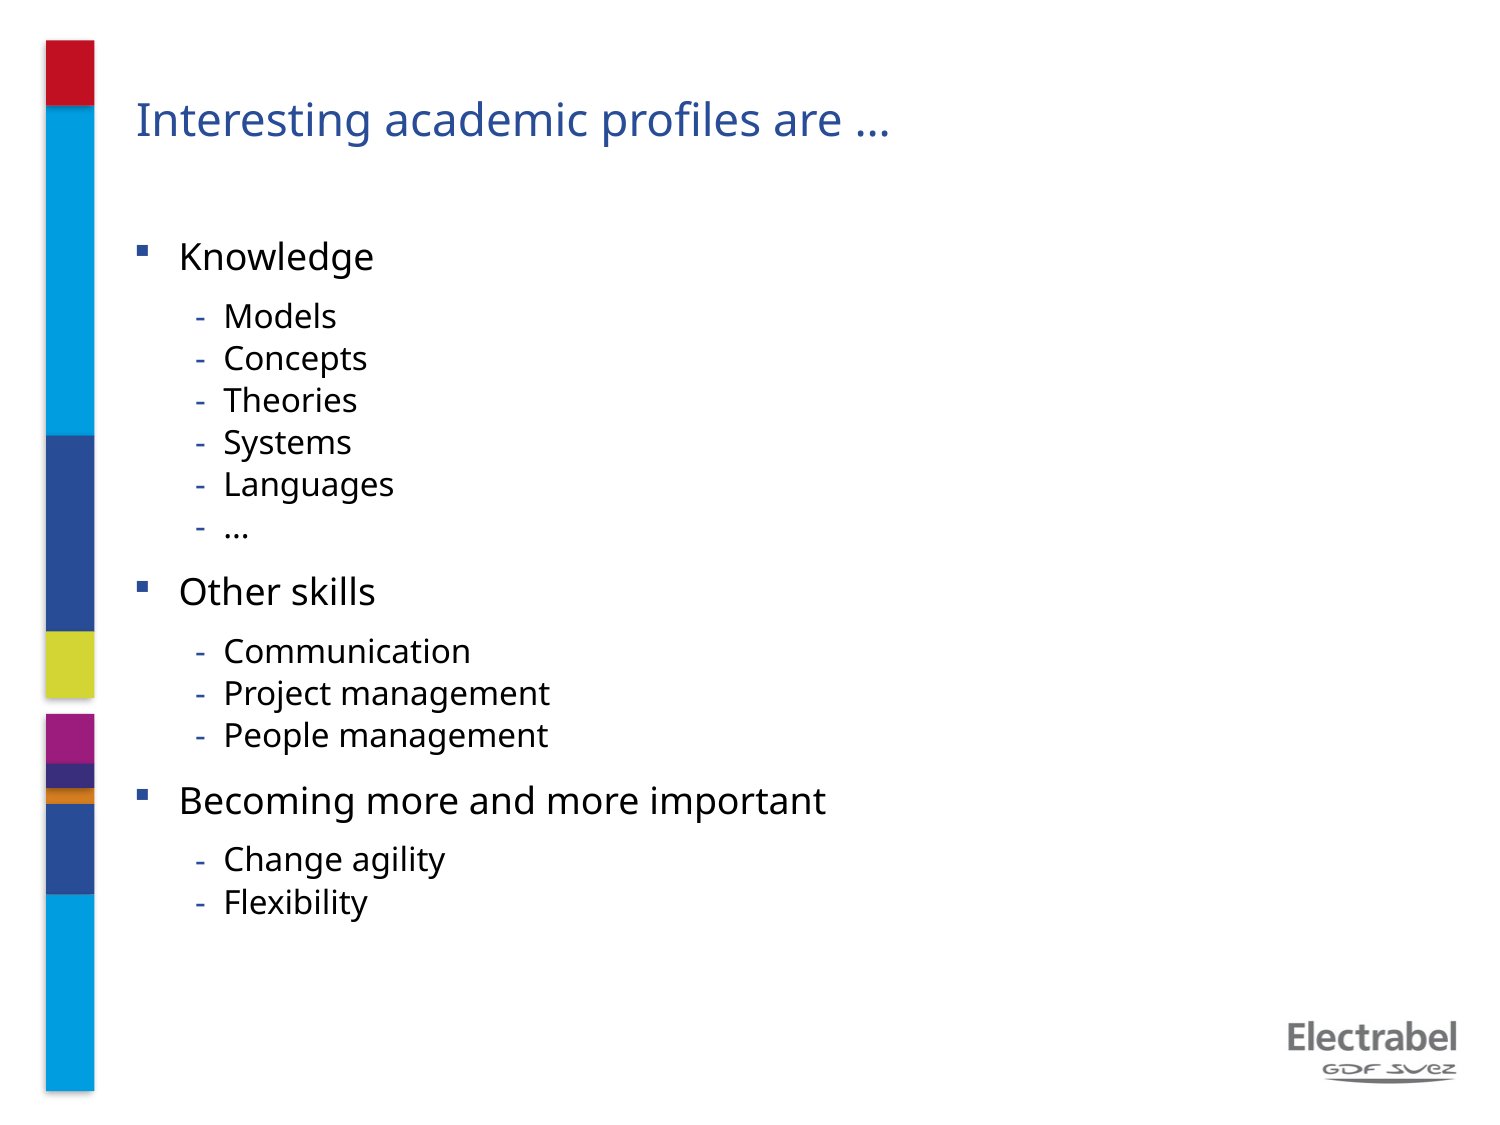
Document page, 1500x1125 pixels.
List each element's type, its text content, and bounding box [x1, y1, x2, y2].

picture [1266, 1004, 1479, 1098]
list Knowledge Models Concepts Theories Systems Languages … Other skills Communication Project management People management Becoming more and more important Change agility Flexibility [119, 230, 1459, 982]
title Interesting academic profiles are … [120, 89, 1460, 220]
